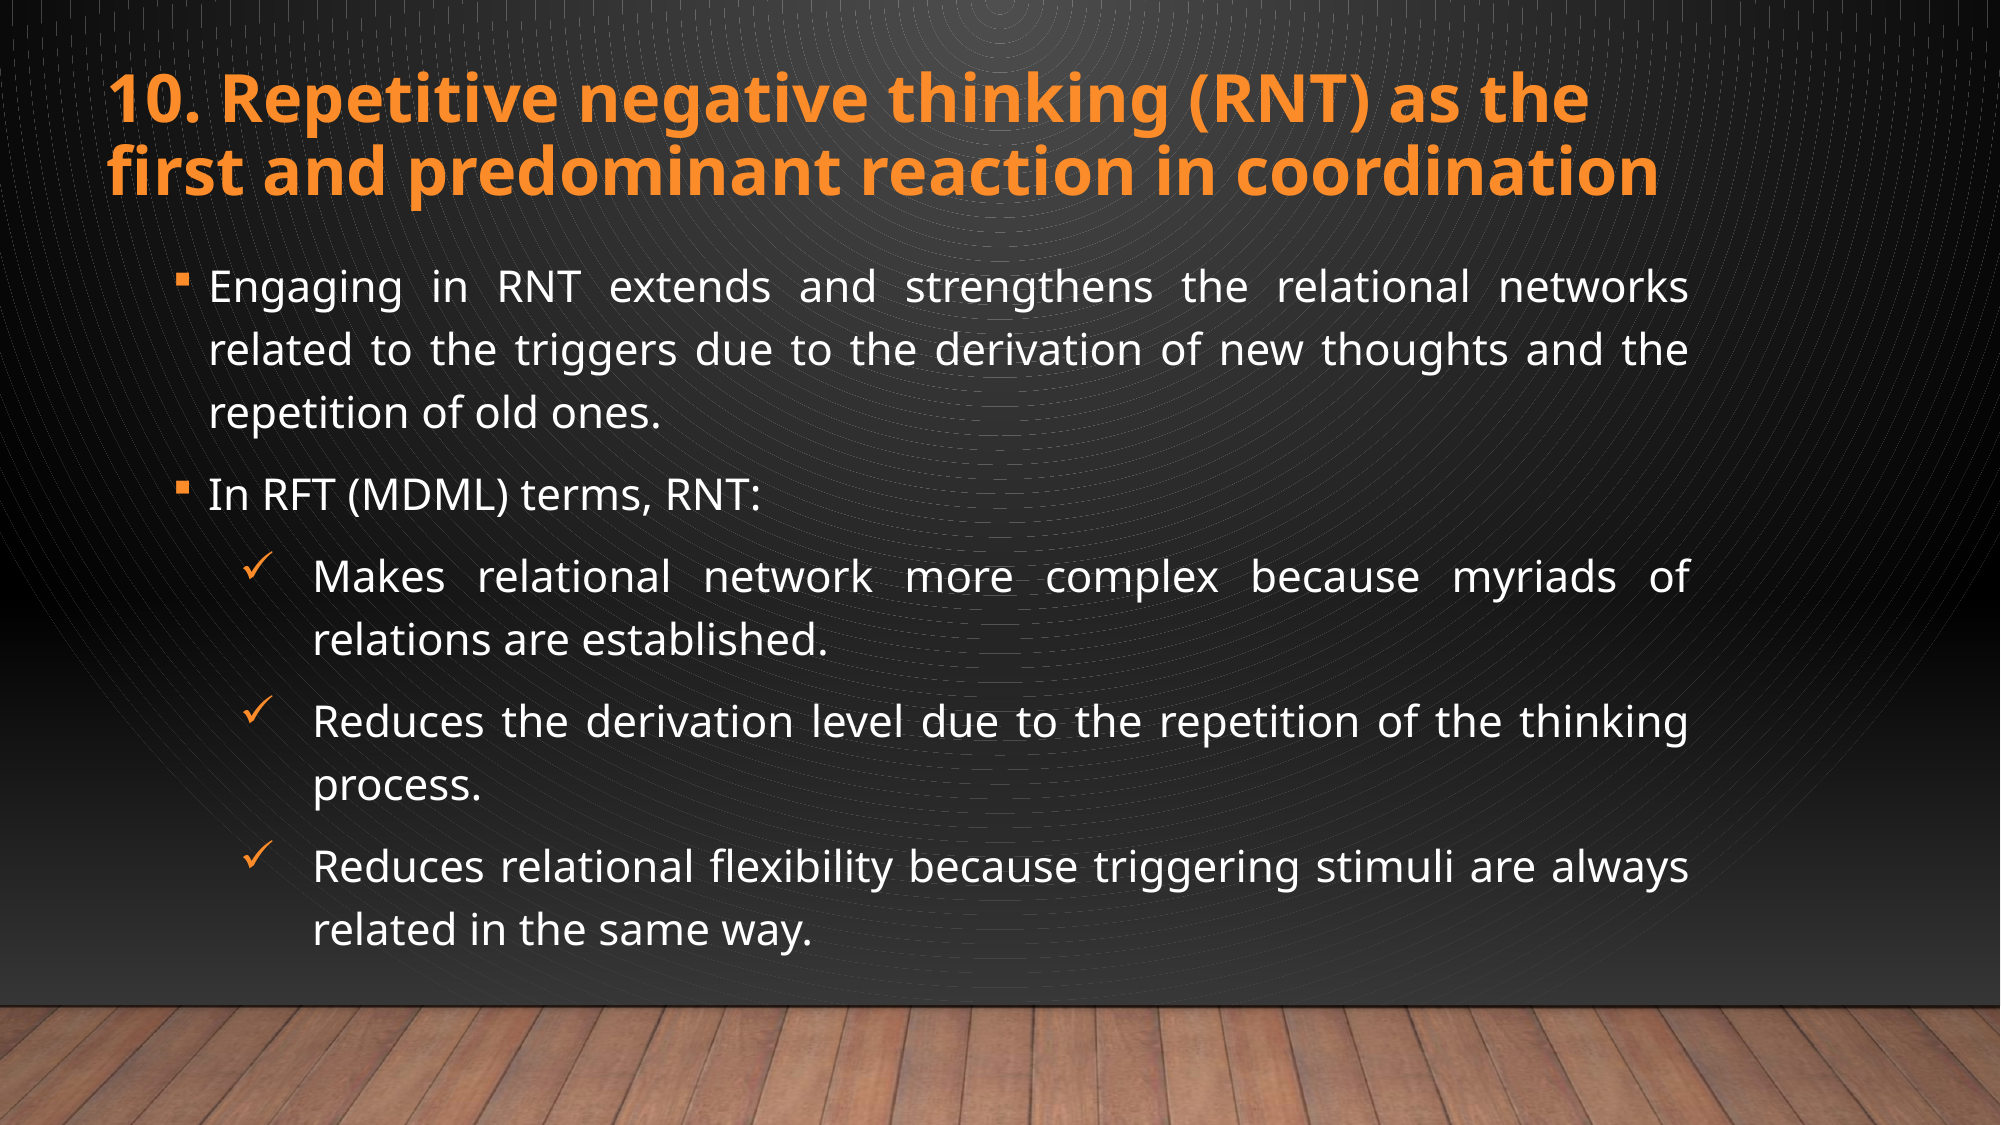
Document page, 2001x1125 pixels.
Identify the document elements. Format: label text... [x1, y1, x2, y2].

picture [0, 1005, 2000, 1125]
list Engaging in RNT extends and strengthens the relational networks related to the triggers due to the derivation of new thoughts and the repetition of old ones. In RFT (MDML) terms, RNT: Makes relational network more complex because myriads of relations are established. Reduces the derivation level due to the repetition of the thinking process. Reduces relational flexibility because triggering stimuli are always related in the same way. [157, 240, 1707, 964]
text_box [163, 223, 1843, 289]
text_box 10. Repetitive negative thinking (RNT) as the first and predominant reaction in coordination [91, 51, 1735, 224]
